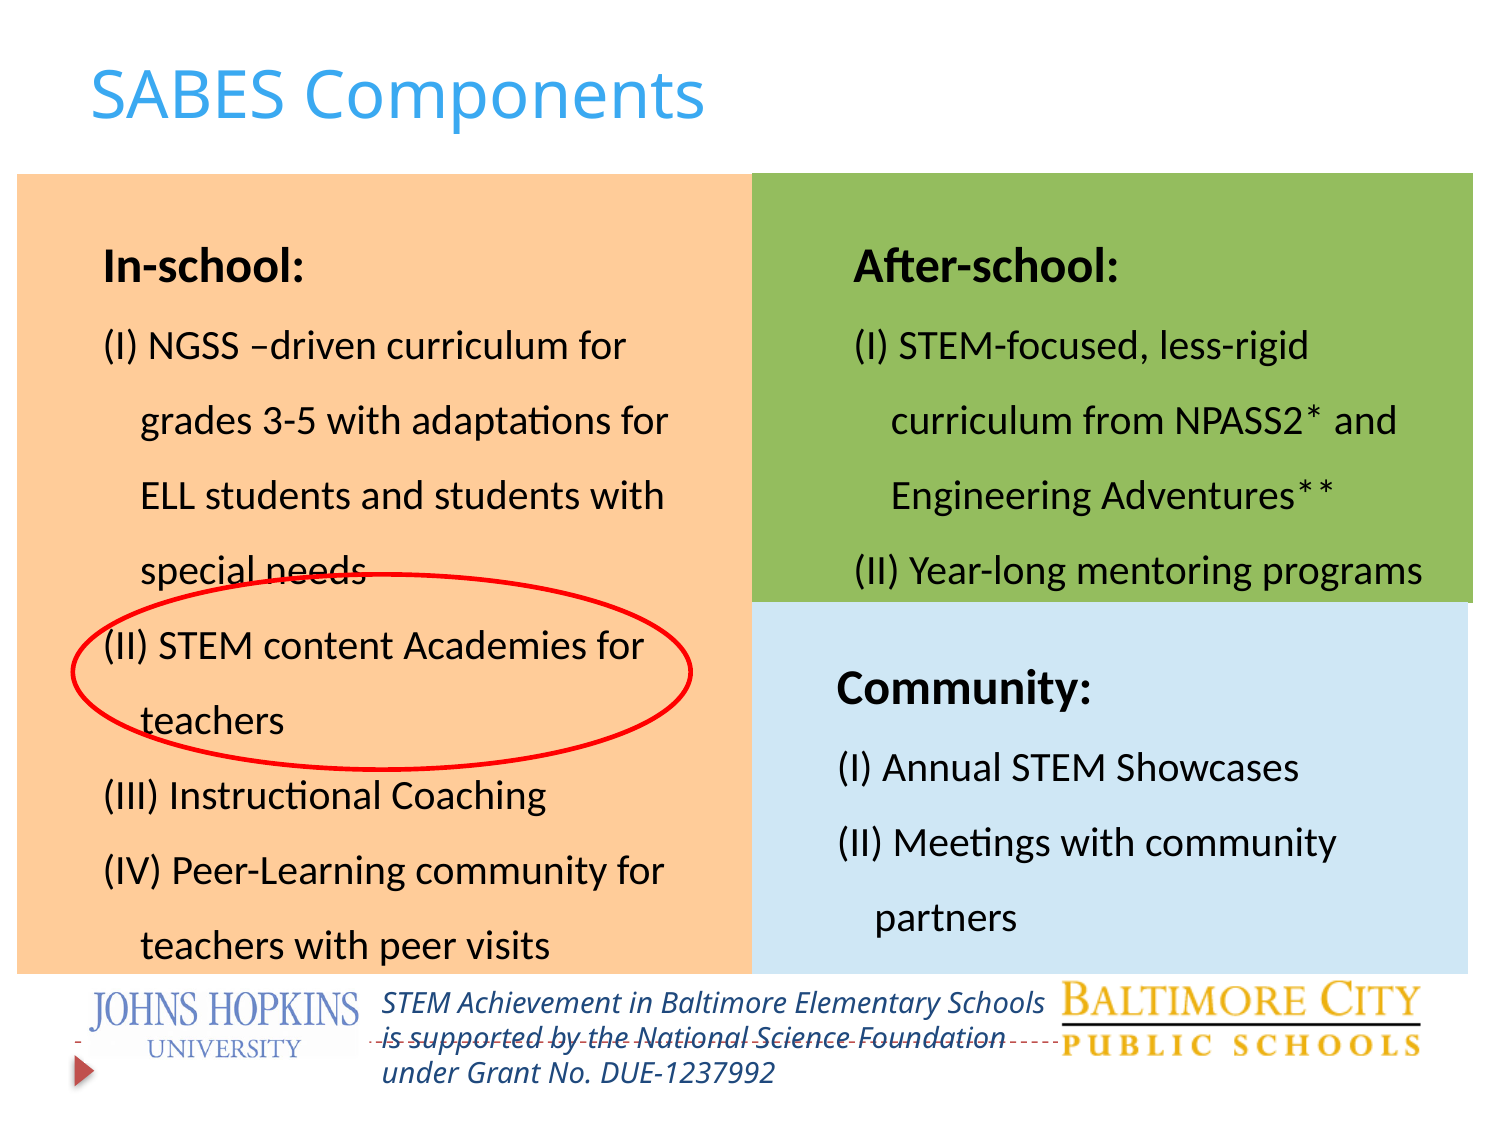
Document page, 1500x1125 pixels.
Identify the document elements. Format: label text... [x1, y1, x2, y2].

list Community: (I) Annual STEM Showcases (II) Meetings with community partners [1069, 985, 1467, 990]
picture [17, 173, 1473, 975]
title SABES Components [75, 50, 1425, 147]
picture [84, 984, 366, 1063]
text_box STEM Achievement in Baltimore Elementary Schools is supported by the National Science Foundation under Grant No. DUE-1237992 [366, 985, 1069, 1101]
picture [1069, 990, 1425, 1063]
